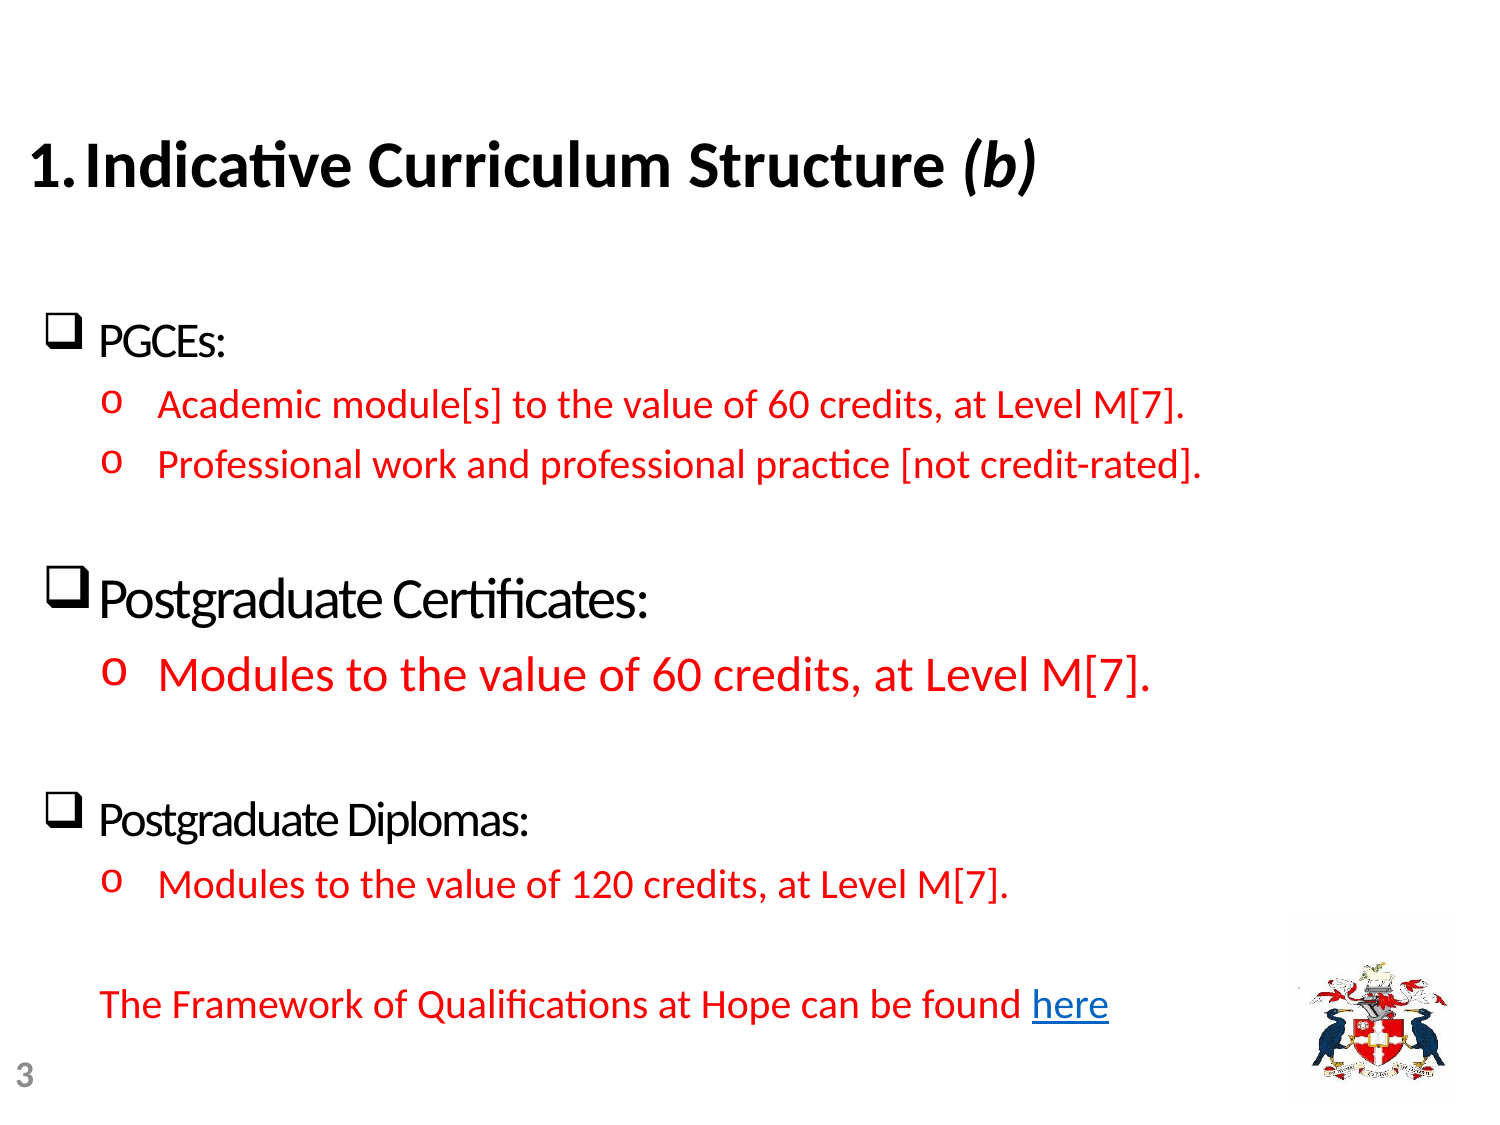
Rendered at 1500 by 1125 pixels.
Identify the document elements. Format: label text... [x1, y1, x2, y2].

text_box PGCEs: Academic module[s] to the value of 60 credits, at Level M[7]. Professional work and professional practice [not credit-rated]. Postgraduate Certificates: Modules to the value of 60 credits, at Level M[7]. Postgraduate Diplomas: Modules to the value of 120 credits, at Level M[7]. The Framework of Qualifications at Hope can be found here [24, 299, 1500, 1094]
title 1. Indicative Curriculum Structure (b) [24, 67, 1363, 256]
slide_number 3 [0, 1042, 116, 1103]
